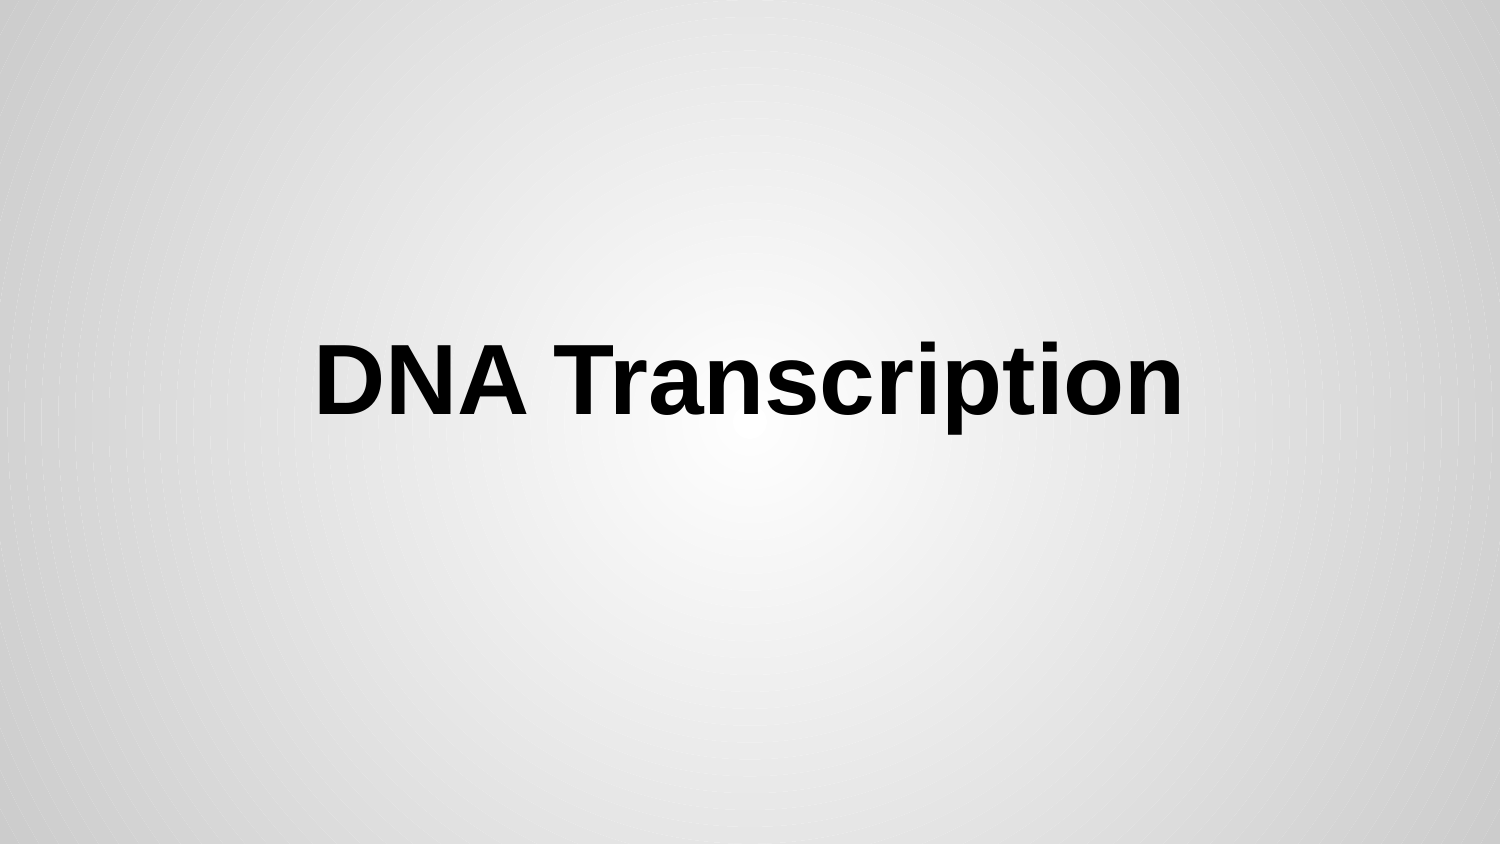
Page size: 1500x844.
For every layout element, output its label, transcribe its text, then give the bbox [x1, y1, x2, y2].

title DNA Transcription [112, 259, 1388, 450]
